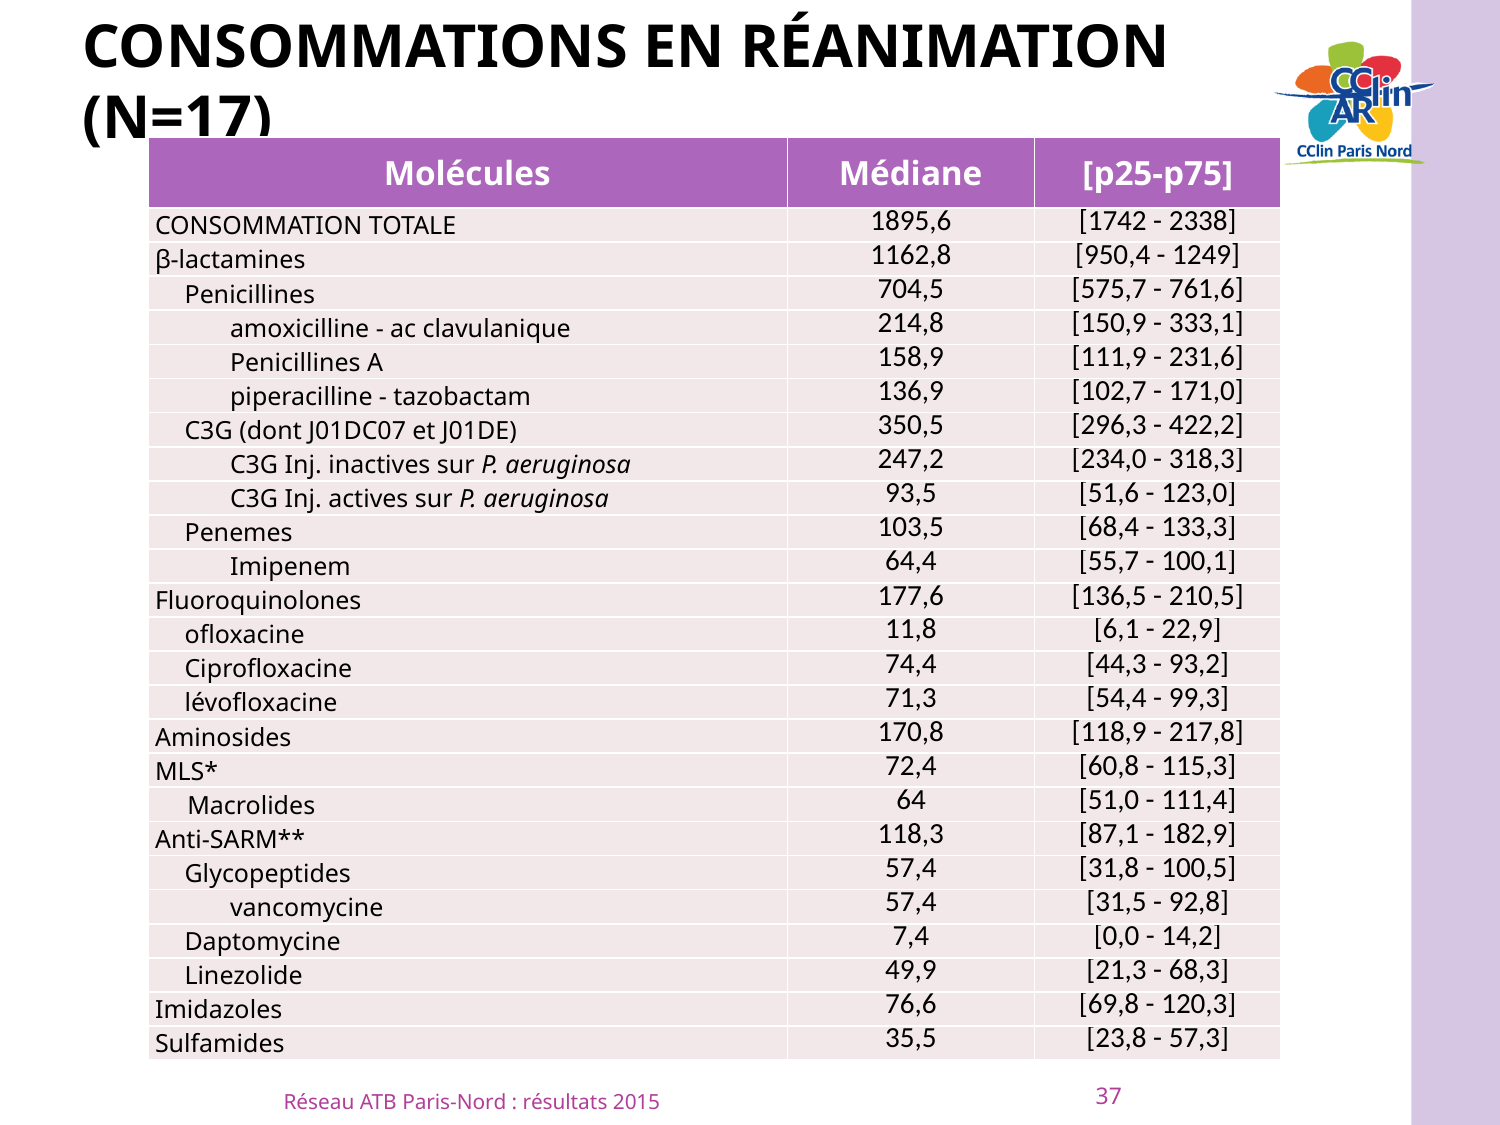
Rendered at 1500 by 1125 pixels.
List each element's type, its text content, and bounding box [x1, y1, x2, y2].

table_cell 136,9 [788, 379, 1034, 412]
table_cell C3G Inj. inactives sur P. aeruginosa [149, 448, 787, 480]
table_cell lévofloxacine [149, 686, 787, 718]
table_cell 350,5 [788, 413, 1034, 446]
table_cell [1742 - 2338] [1035, 209, 1280, 241]
table_cell CONSOMMATION TOTALE [149, 209, 787, 241]
table_header Molécules [149, 138, 787, 207]
table_cell [87,1 - 182,9] [1035, 822, 1280, 855]
table_cell Penicillines [149, 277, 787, 309]
table_cell [118,9 - 217,8] [1035, 720, 1280, 752]
table_cell piperacilline - tazobactam [149, 379, 787, 412]
table_cell 57,4 [788, 856, 1034, 889]
table_cell [23,8 - 57,3] [1035, 1027, 1280, 1059]
table_cell C3G (dont J01DC07 et J01DE) [149, 413, 787, 446]
table_cell 1895,6 [788, 209, 1034, 241]
table_cell [69,8 - 120,3] [1035, 993, 1280, 1025]
table_cell Anti-SARM** [149, 822, 787, 855]
table_cell ofloxacine [149, 618, 787, 650]
table_cell [234,0 - 318,3] [1035, 448, 1280, 480]
picture [1282, 30, 1442, 172]
table_cell 72,4 [788, 754, 1034, 786]
table_cell [0,0 - 14,2] [1035, 925, 1280, 957]
table_cell 1162,8 [788, 243, 1034, 275]
table_cell 93,5 [788, 482, 1034, 514]
table_cell [136,5 - 210,5] [1035, 584, 1280, 616]
table_cell 35,5 [788, 1027, 1034, 1059]
table_header [p25-p75] [1035, 138, 1280, 207]
table_cell 71,3 [788, 686, 1034, 718]
table_cell 74,4 [788, 652, 1034, 684]
table_cell Imidazoles [149, 993, 787, 1025]
table_cell [55,7 - 100,1] [1035, 550, 1280, 582]
table_cell 64 [788, 788, 1034, 821]
table_cell [21,3 - 68,3] [1035, 959, 1280, 991]
table_cell 177,6 [788, 584, 1034, 616]
table_cell amoxicilline - ac clavulanique [149, 311, 787, 344]
table_cell 214,8 [788, 311, 1034, 344]
slide_number 37 [1025, 1075, 1123, 1113]
table_cell 158,9 [788, 345, 1034, 378]
table_cell 76,6 [788, 993, 1034, 1025]
table_cell 11,8 [788, 618, 1034, 650]
table_cell [31,8 - 100,5] [1035, 856, 1280, 889]
table_cell [31,5 - 92,8] [1035, 890, 1280, 923]
table_cell Penemes [149, 516, 787, 548]
table_cell [60,8 - 115,3] [1035, 754, 1280, 786]
table_cell vancomycine [149, 890, 787, 923]
table_cell [44,3 - 93,2] [1035, 652, 1280, 684]
table_header Médiane [788, 138, 1034, 207]
table_cell Daptomycine [149, 925, 787, 957]
table_cell Macrolides [149, 788, 787, 821]
table_cell [296,3 - 422,2] [1035, 413, 1280, 446]
table_cell [54,4 - 99,3] [1035, 686, 1280, 718]
table_cell [575,7 - 761,6] [1035, 277, 1280, 309]
table_cell 57,4 [788, 890, 1034, 923]
table_cell 103,5 [788, 516, 1034, 548]
table_cell 704,5 [788, 277, 1034, 309]
table_cell 118,3 [788, 822, 1034, 855]
table_cell [68,4 - 133,3] [1035, 516, 1280, 548]
table_cell [102,7 - 171,0] [1035, 379, 1280, 412]
table_cell C3G Inj. actives sur P. aeruginosa [149, 482, 787, 514]
table_cell 49,9 [788, 959, 1034, 991]
table_cell 7,4 [788, 925, 1034, 957]
title Consommations en réanimation (n=17) [75, 7, 1282, 152]
table_cell MLS* [149, 754, 787, 786]
table_cell [51,0 - 111,4] [1035, 788, 1280, 821]
table_cell [6,1 - 22,9] [1035, 618, 1280, 650]
table_cell Imipenem [149, 550, 787, 582]
table_cell Aminosides [149, 720, 787, 752]
table_cell Ciprofloxacine [149, 652, 787, 684]
footer Réseau ATB Paris-Nord : résultats 2015 [75, 1075, 675, 1114]
table_cell Glycopeptides [149, 856, 787, 889]
table_cell 247,2 [788, 448, 1034, 480]
table_cell Penicillines A [149, 345, 787, 378]
table_cell Fluoroquinolones [149, 584, 787, 616]
table_cell [150,9 - 333,1] [1035, 311, 1280, 344]
table_cell [51,6 - 123,0] [1035, 482, 1280, 514]
table_cell [950,4 - 1249] [1035, 243, 1280, 275]
table_cell 64,4 [788, 550, 1034, 582]
table_cell β-lactamines [149, 243, 787, 275]
table_cell [111,9 - 231,6] [1035, 345, 1280, 378]
table_cell 170,8 [788, 720, 1034, 752]
table_cell Linezolide [149, 959, 787, 991]
table_cell Sulfamides [149, 1027, 787, 1059]
